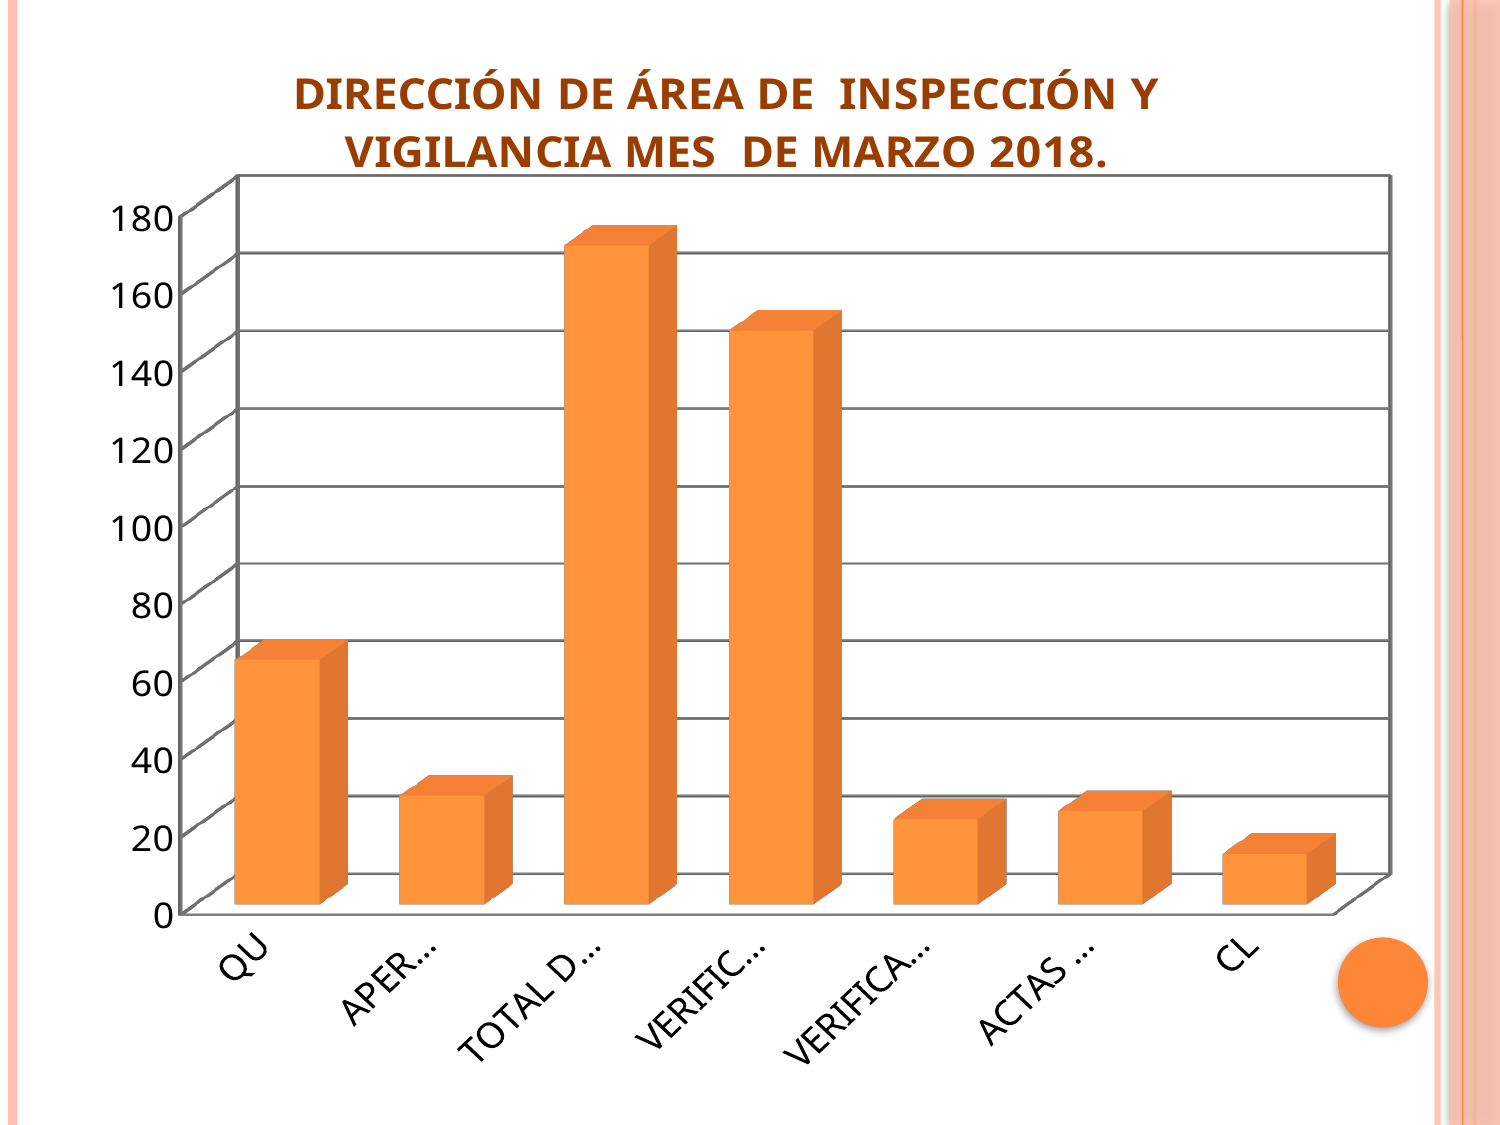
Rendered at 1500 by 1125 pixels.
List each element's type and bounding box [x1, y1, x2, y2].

chart [34, 22, 1419, 1079]
